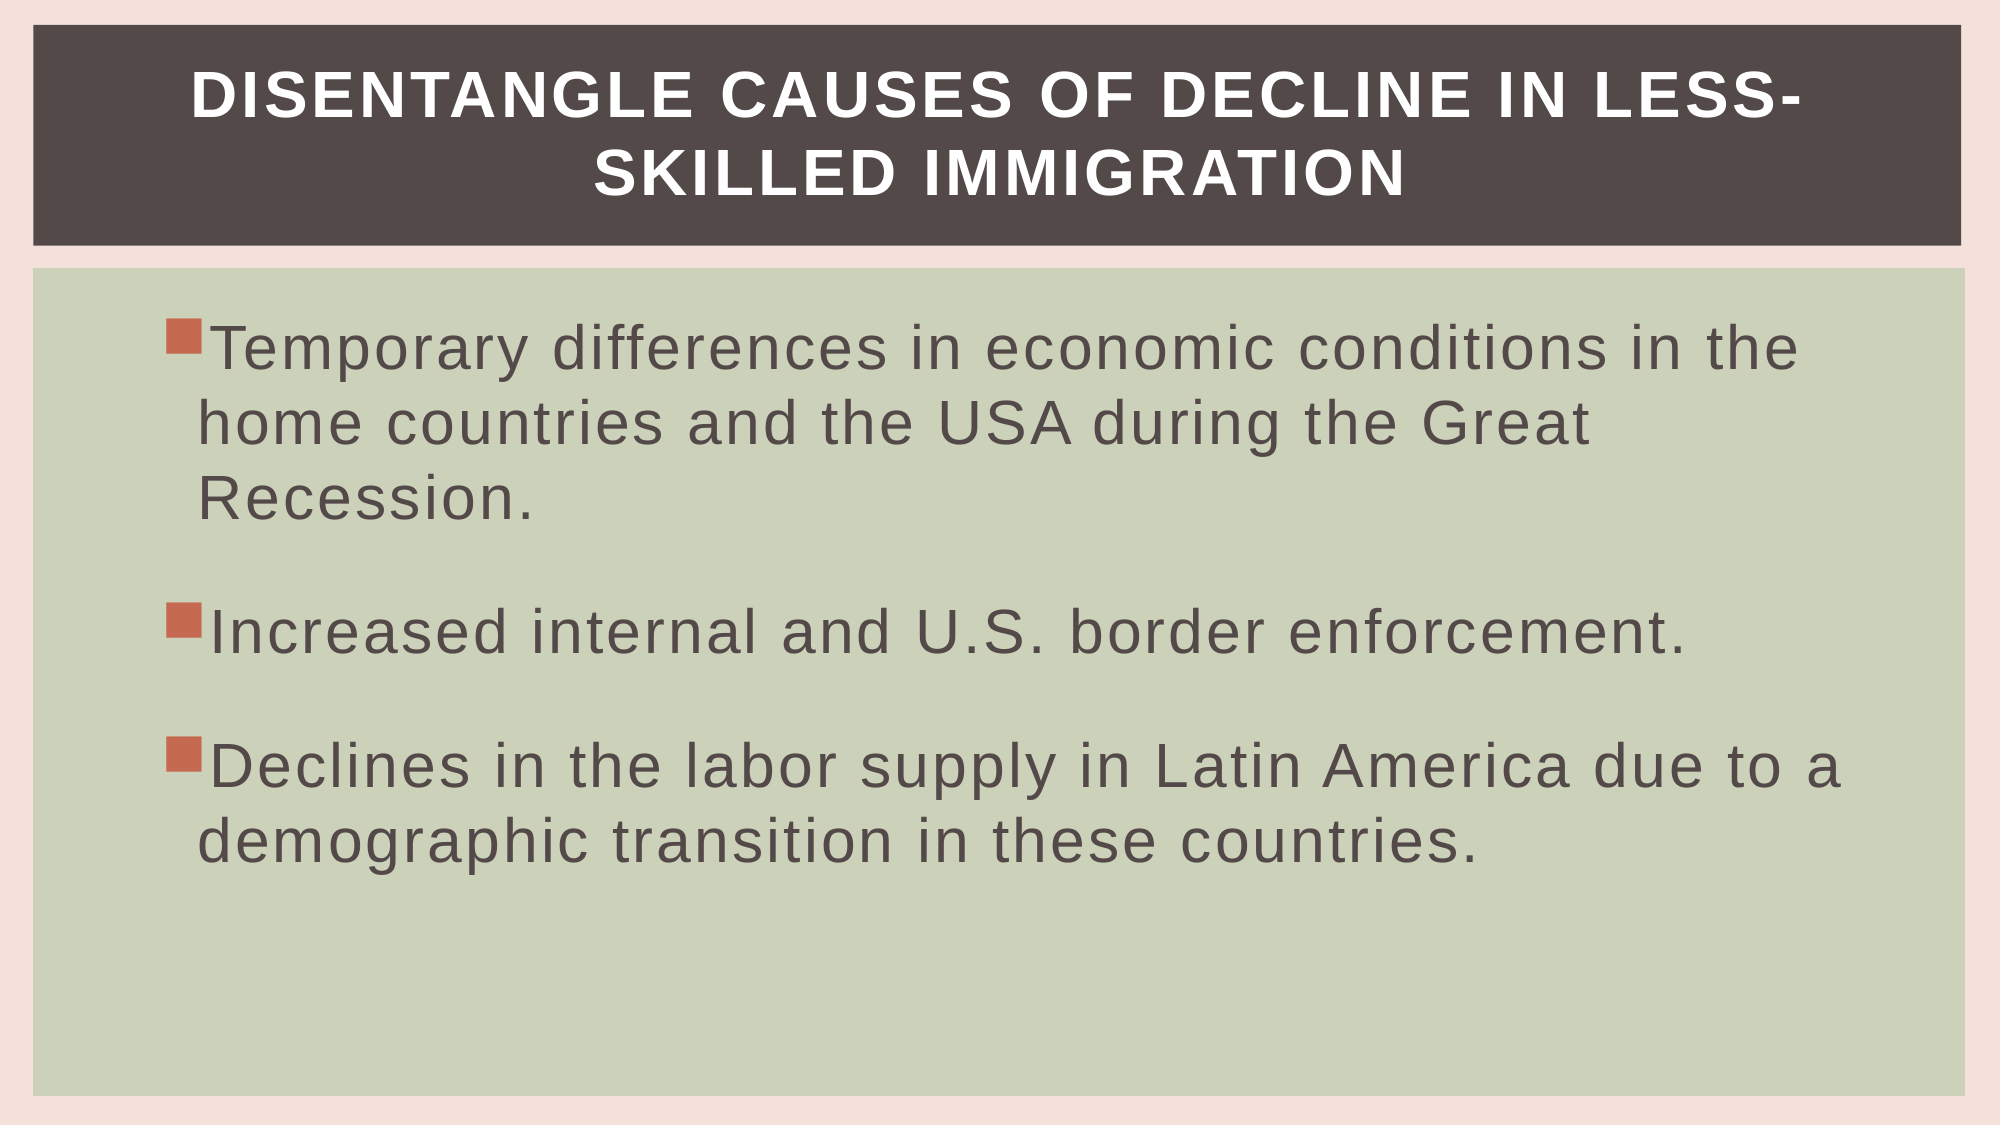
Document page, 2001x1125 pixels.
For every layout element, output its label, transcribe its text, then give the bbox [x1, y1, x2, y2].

list Temporary differences in economic conditions in the home countries and the USA during the Great Recession. Increased internal and U.S. border enforcement. Declines in the labor supply in Latin America due to a demographic transition in these countries. [137, 299, 1863, 1125]
title disentangle causes of decline in less-skilled immigration [83, 43, 1917, 217]
